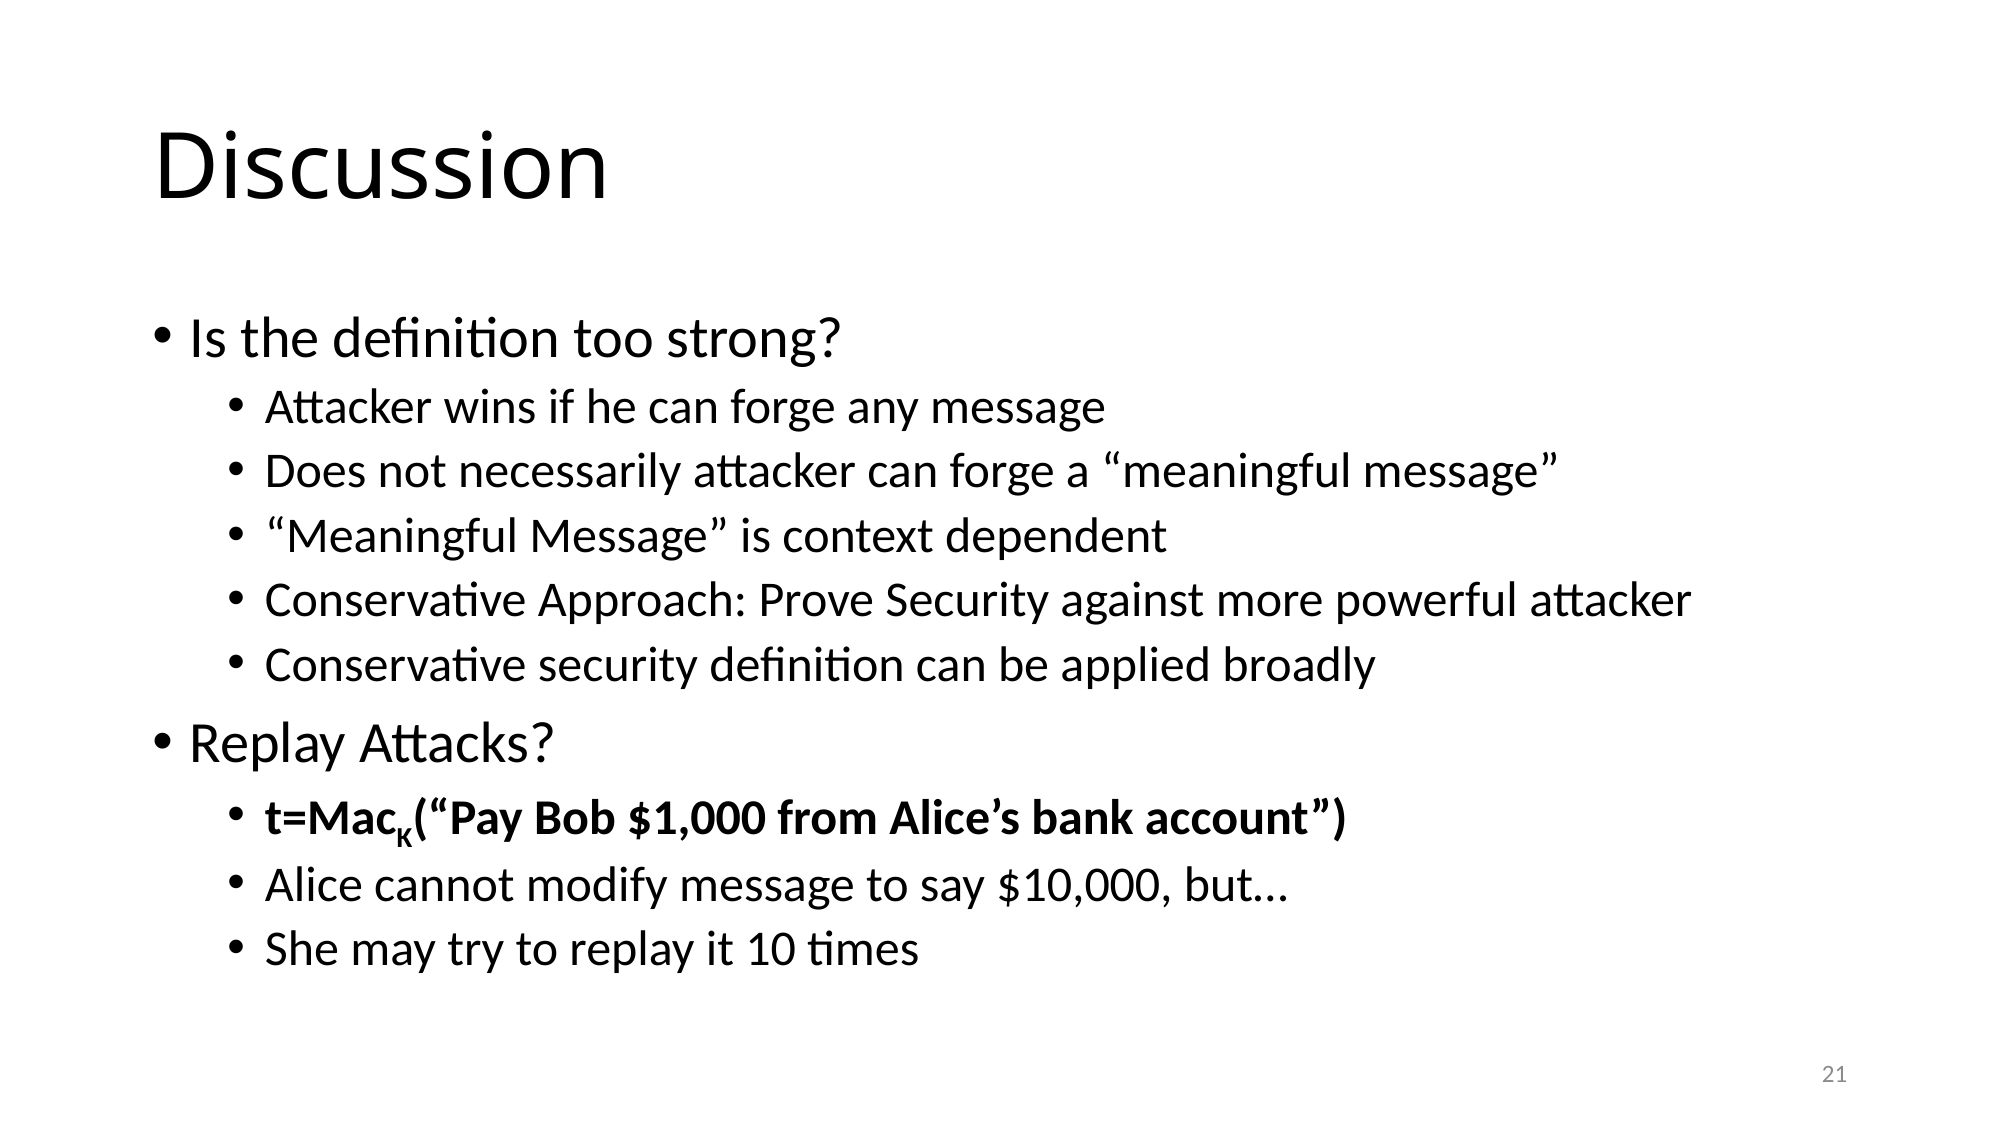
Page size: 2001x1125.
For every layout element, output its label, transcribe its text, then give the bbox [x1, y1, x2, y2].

slide_number 21 [1412, 1042, 1863, 1103]
title Discussion [137, 59, 1863, 278]
list Is the definition too strong? Attacker wins if he can forge any message Does not necessarily attacker can forge a “meaningful message” “Meaningful Message” is context dependent Conservative Approach: Prove Security against more powerful attacker Conservative security definition can be applied broadly Replay Attacks? t=MacK(“Pay Bob $1,000 from Alice’s bank account”) Alice cannot modify message to say $10,000, but… She may try to replay it 10 times [137, 299, 1863, 1014]
